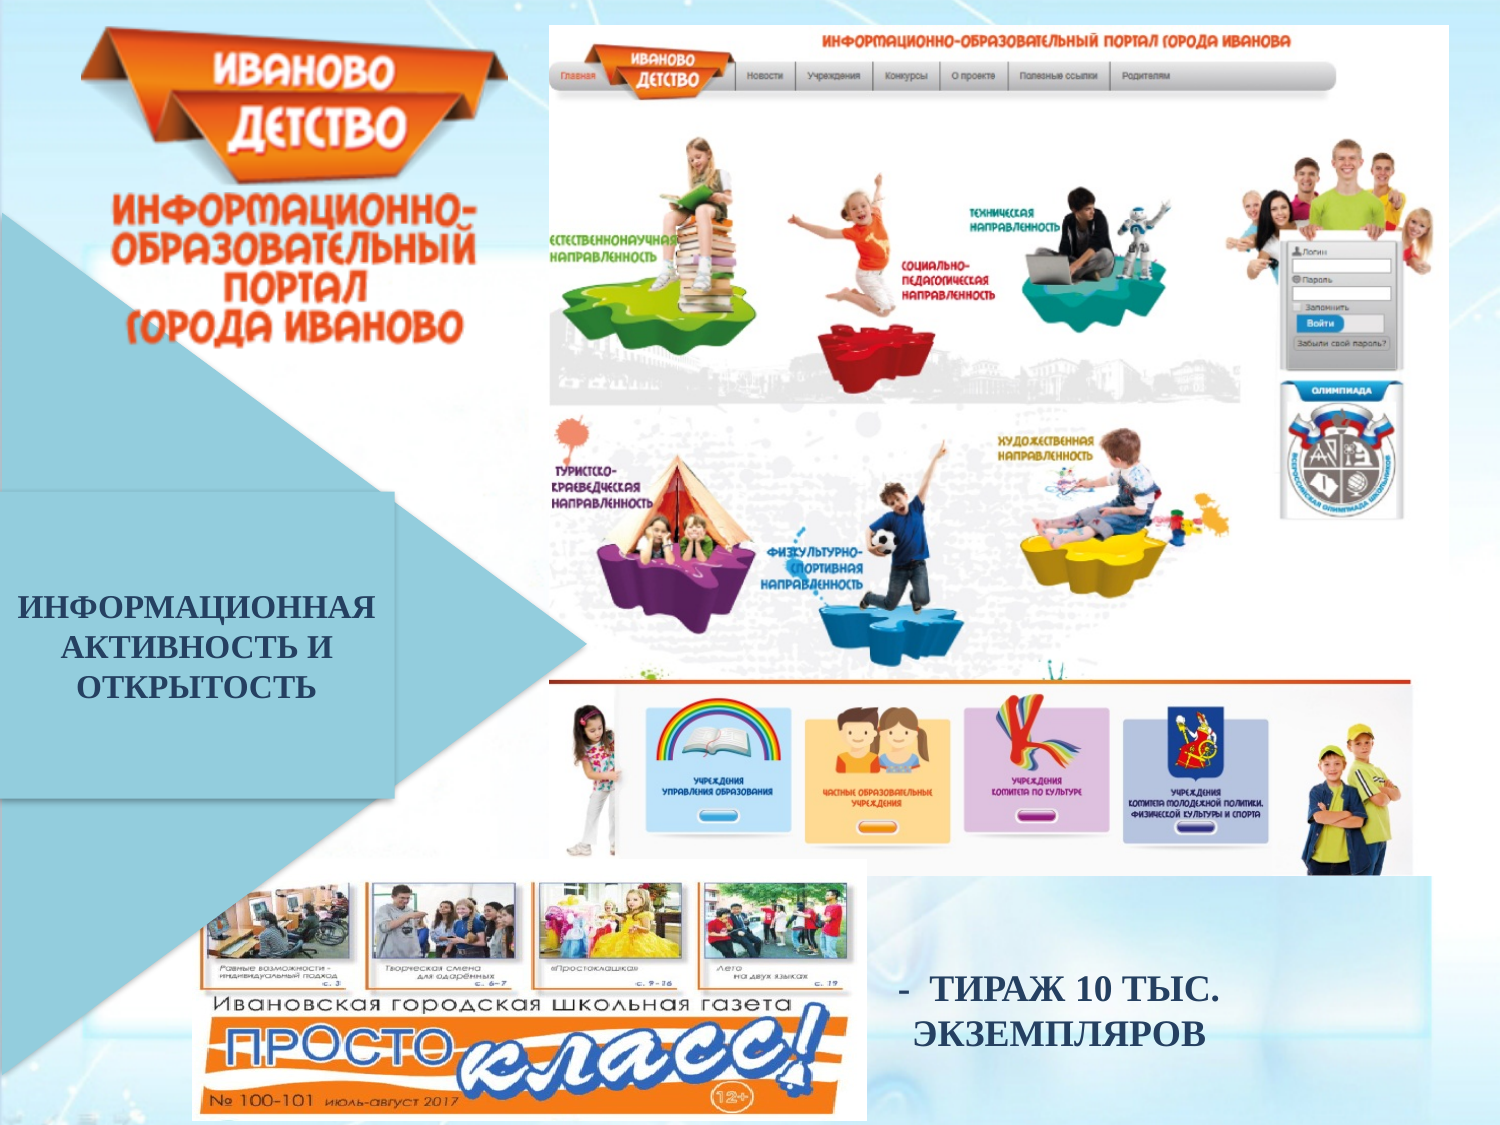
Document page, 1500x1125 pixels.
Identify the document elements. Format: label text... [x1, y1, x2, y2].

text_box [2, 212, 377, 489]
text_box [2, 808, 365, 1076]
text_box [399, 505, 543, 783]
text_box ИНФОРМАЦИОННАЯ АКТИВНОСТЬ И ОТКРЫТОСТЬ [0, 491, 395, 799]
text_box - ТИРАЖ 10 ТЫС. ЭКЗЕМПЛЯРОВ [872, 956, 1286, 1062]
picture [0, 0, 1500, 1125]
